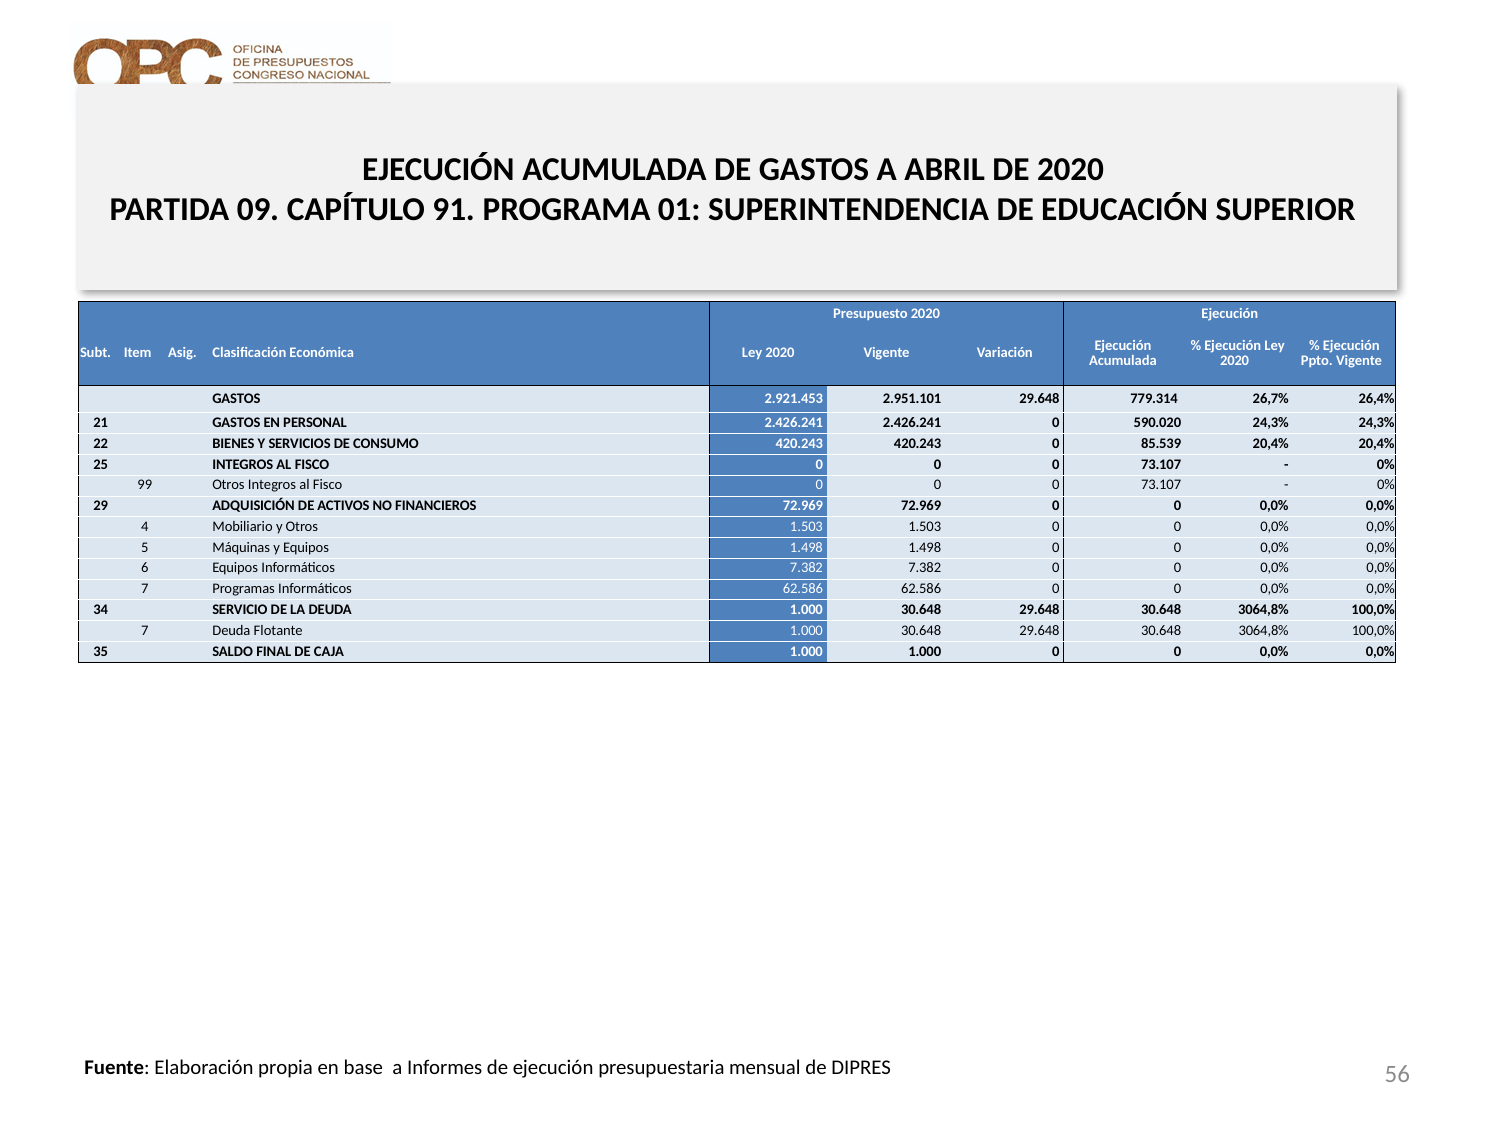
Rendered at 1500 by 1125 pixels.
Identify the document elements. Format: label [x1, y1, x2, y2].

table_header [79, 302, 709, 322]
table_cell [79, 413, 709, 433]
table_cell [1064, 476, 1395, 496]
table_cell [79, 580, 709, 599]
table_cell [1064, 386, 1395, 412]
table_cell [1064, 517, 1395, 537]
table_cell [79, 497, 709, 516]
table_cell [710, 322, 1063, 385]
table_cell [79, 434, 709, 454]
table_cell [1064, 580, 1395, 599]
table_cell [79, 517, 709, 537]
table_cell [1064, 642, 1395, 662]
table_cell [79, 621, 709, 641]
table_cell [710, 413, 1063, 433]
table_cell [1064, 600, 1395, 620]
table_cell [710, 386, 1063, 412]
table_cell [710, 580, 1063, 599]
table_cell [710, 642, 1063, 662]
table_cell [79, 642, 709, 662]
table_cell [1064, 434, 1395, 454]
table_cell [79, 476, 709, 496]
table_cell [79, 455, 709, 475]
table_cell [79, 538, 709, 558]
table_cell [79, 559, 709, 579]
table_cell [1064, 497, 1395, 516]
table_cell [710, 600, 1063, 620]
table_cell [710, 497, 1063, 516]
table_cell [79, 600, 709, 620]
slide_number [1074, 1042, 1425, 1103]
table_cell [1064, 413, 1395, 433]
table_cell [710, 517, 1063, 537]
table_cell [1064, 559, 1395, 579]
table_cell [710, 434, 1063, 454]
title [78, 84, 1397, 289]
table_cell [710, 621, 1063, 641]
table_cell [1064, 322, 1395, 385]
table_cell [79, 322, 709, 385]
table_header [710, 302, 1063, 322]
table_cell [1064, 455, 1395, 475]
table_cell [710, 455, 1063, 475]
table_cell [1064, 621, 1395, 641]
table_header [1064, 302, 1395, 322]
table_cell [710, 476, 1063, 496]
picture [70, 22, 391, 118]
table_cell [710, 559, 1063, 579]
table_cell [79, 386, 709, 412]
table_cell [710, 538, 1063, 558]
table_cell [1064, 538, 1395, 558]
